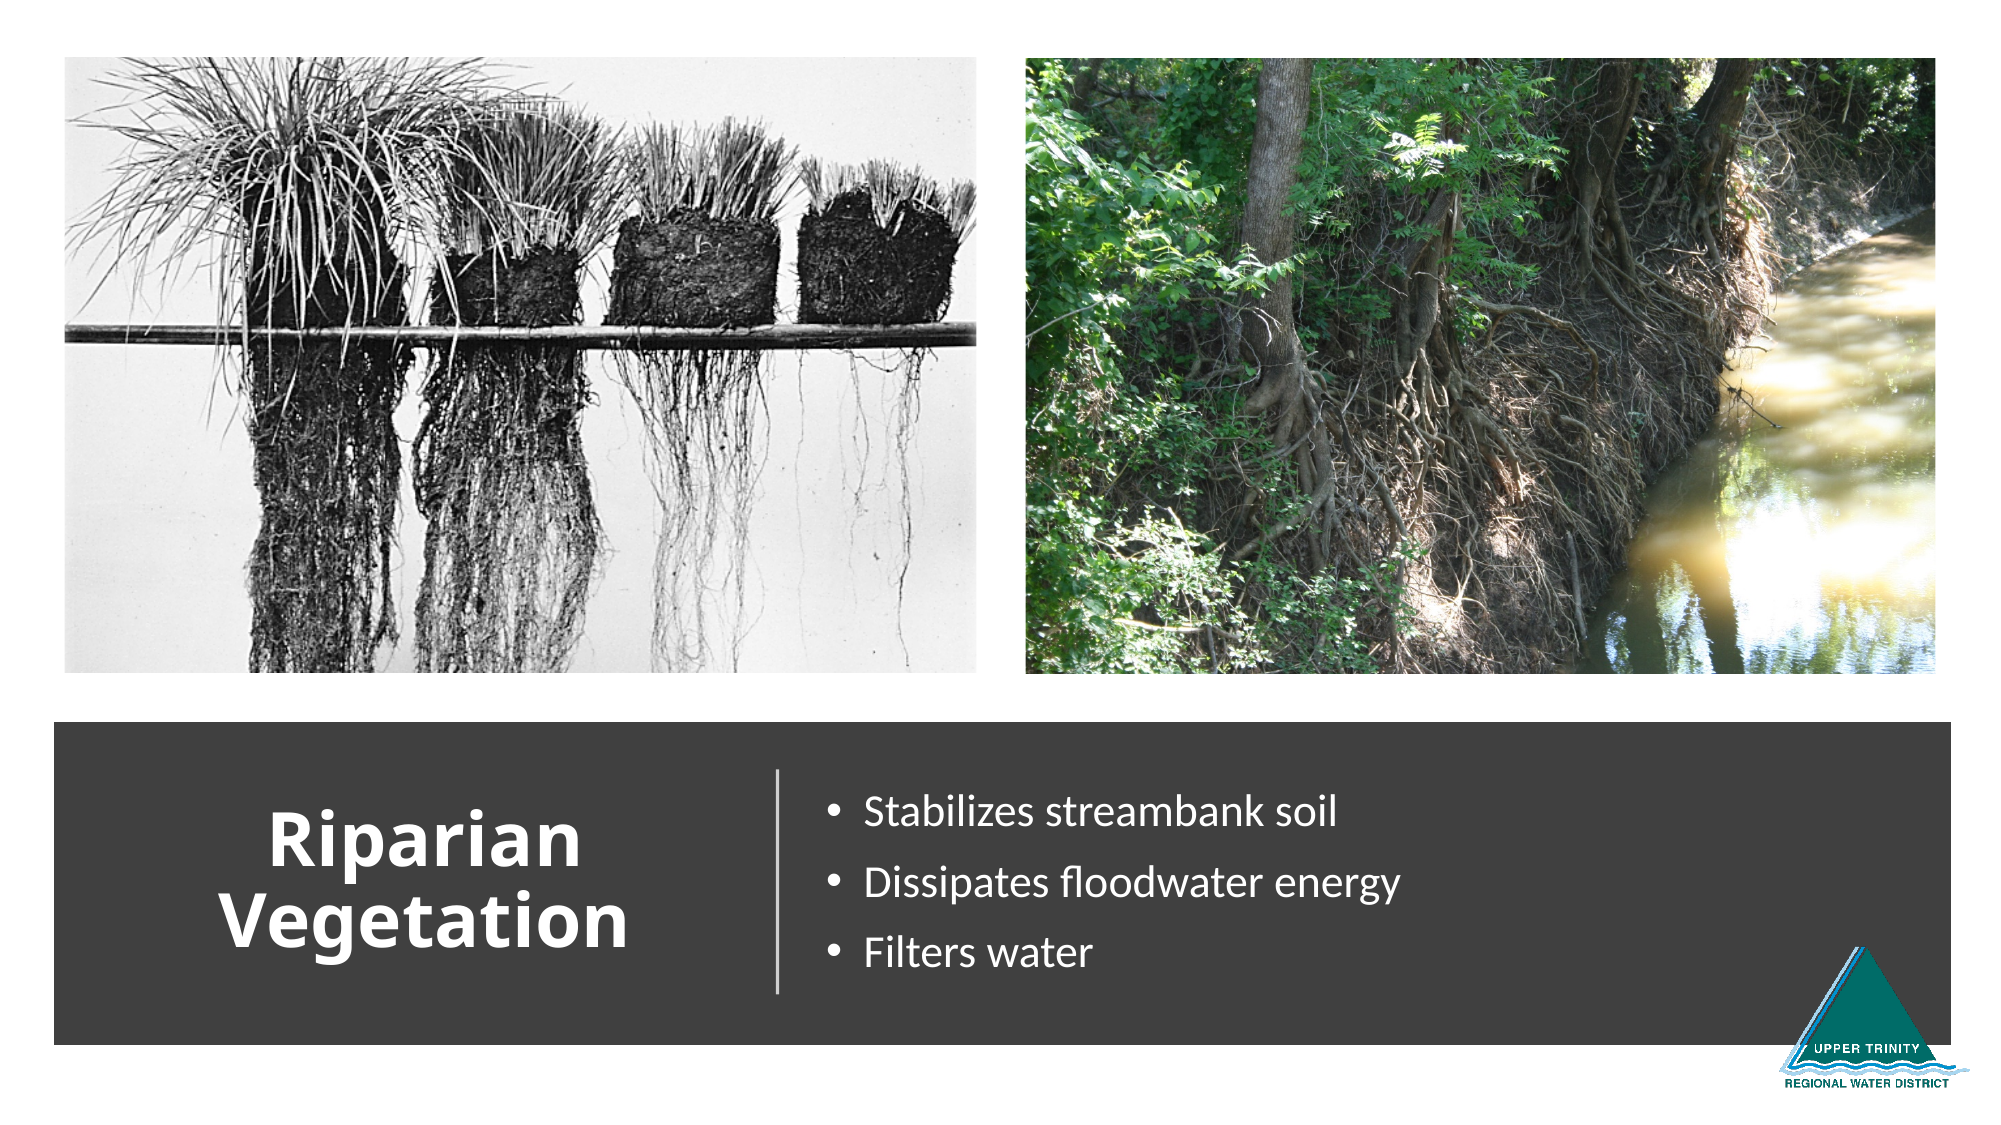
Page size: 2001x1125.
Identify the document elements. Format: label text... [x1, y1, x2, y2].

picture [64, 57, 977, 673]
list Stabilizes streambank soil Dissipates floodwater energy Filters water [811, 757, 1896, 1008]
picture [1025, 58, 1936, 674]
picture [1770, 931, 1977, 1105]
text_box [63, 731, 1942, 1036]
title Riparian Vegetation [106, 757, 744, 1008]
